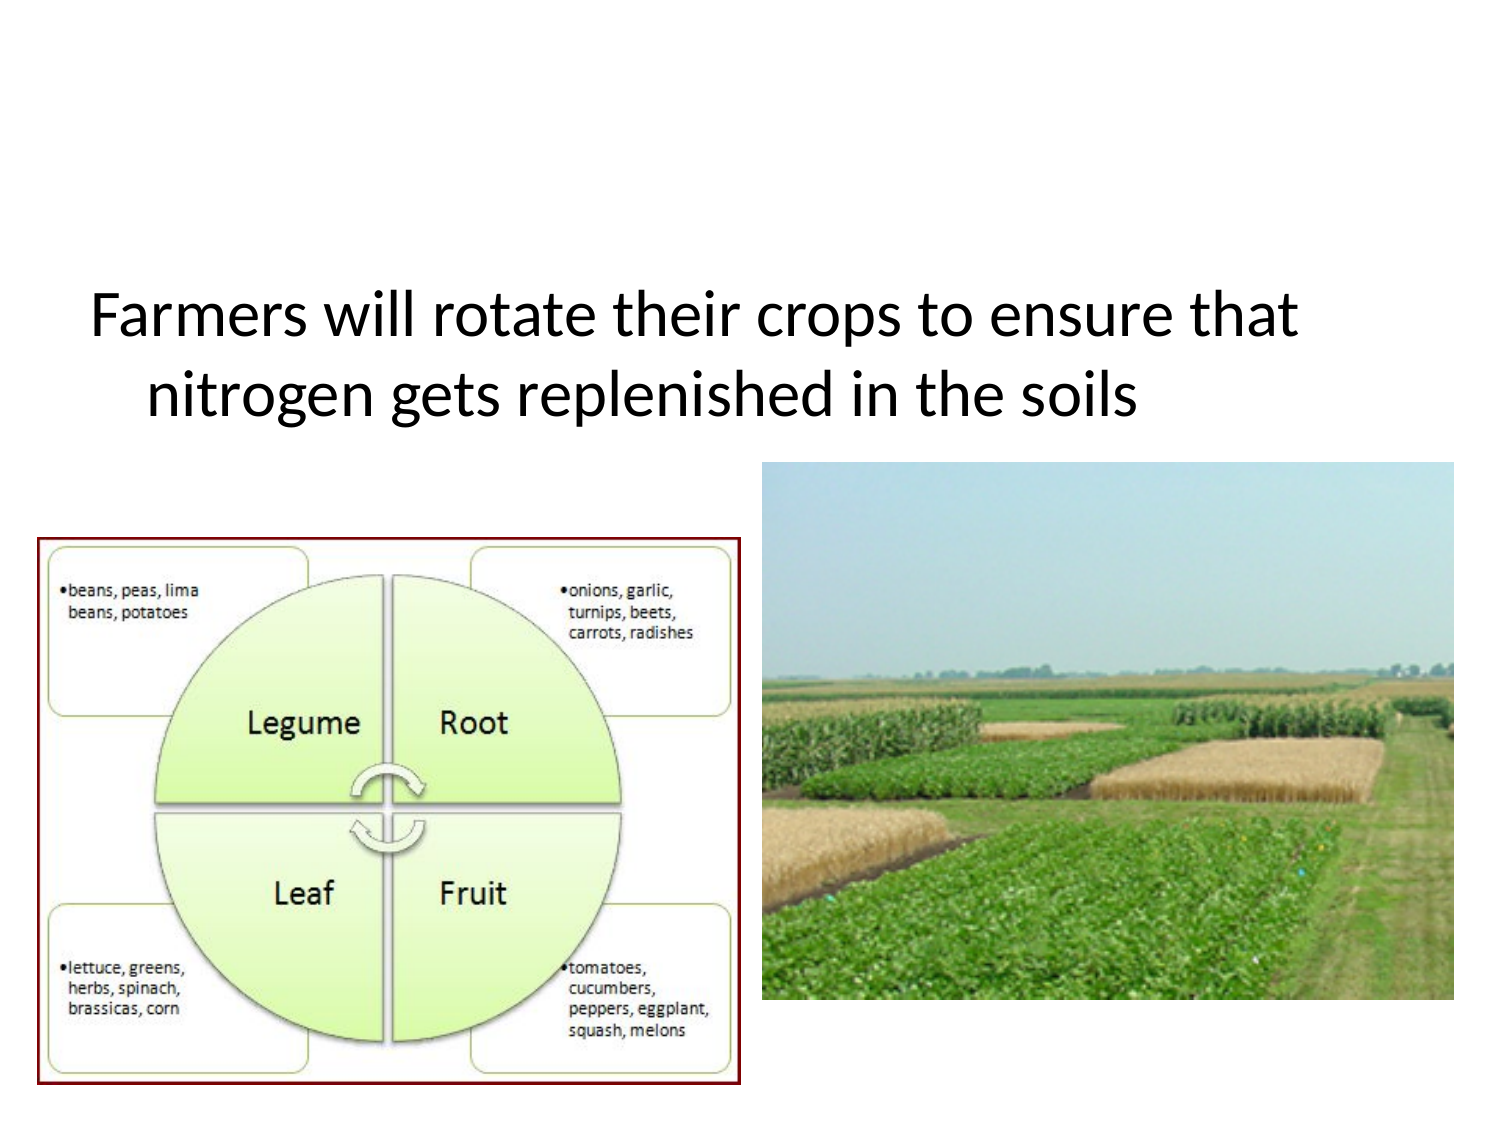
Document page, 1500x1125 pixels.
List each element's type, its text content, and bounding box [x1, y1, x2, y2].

list Farmers will rotate their crops to ensure that nitrogen gets replenished in the soils [75, 262, 1425, 1005]
picture [37, 537, 741, 1085]
picture [762, 462, 1454, 1001]
